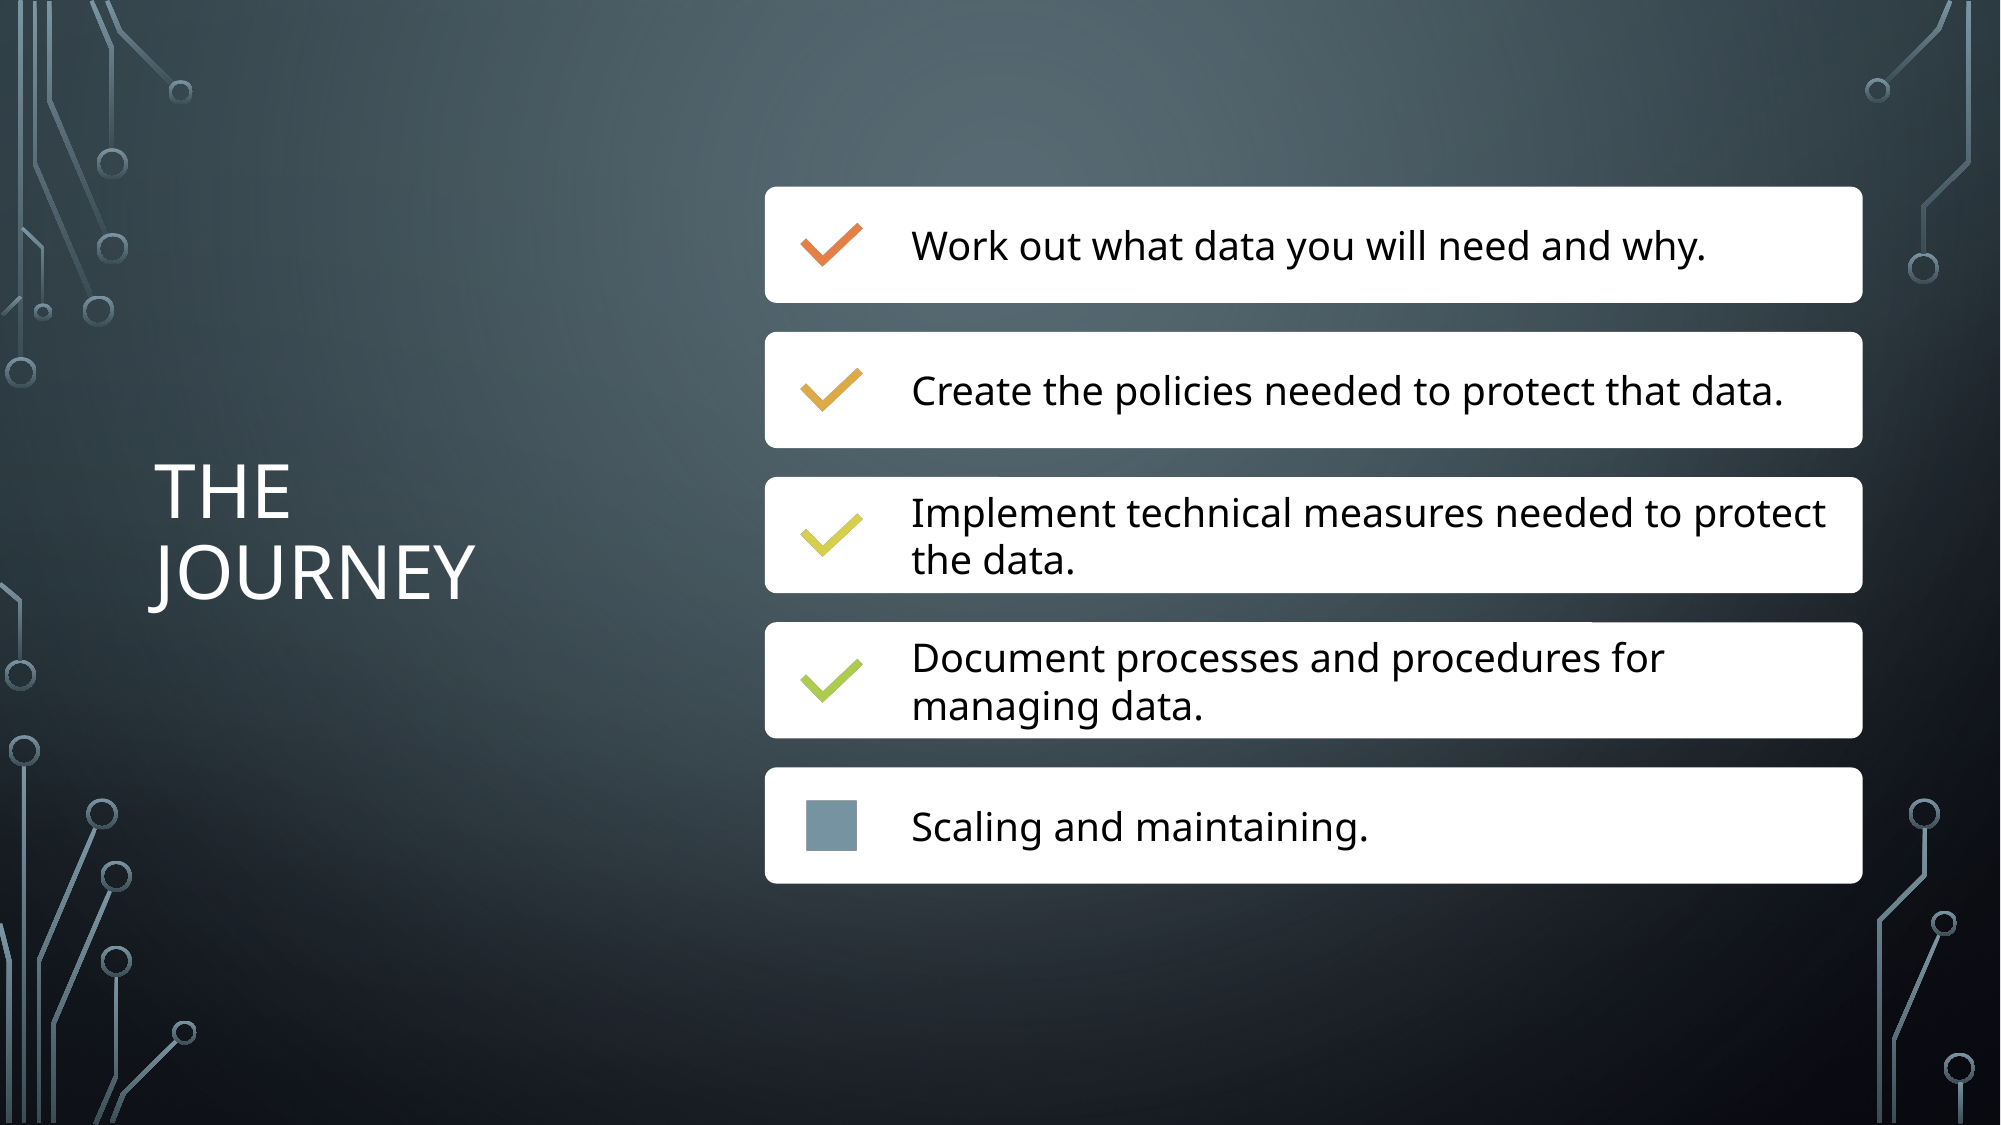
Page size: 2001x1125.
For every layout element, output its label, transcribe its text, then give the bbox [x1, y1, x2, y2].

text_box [764, 185, 1863, 885]
text_box The Journey [139, 186, 590, 885]
